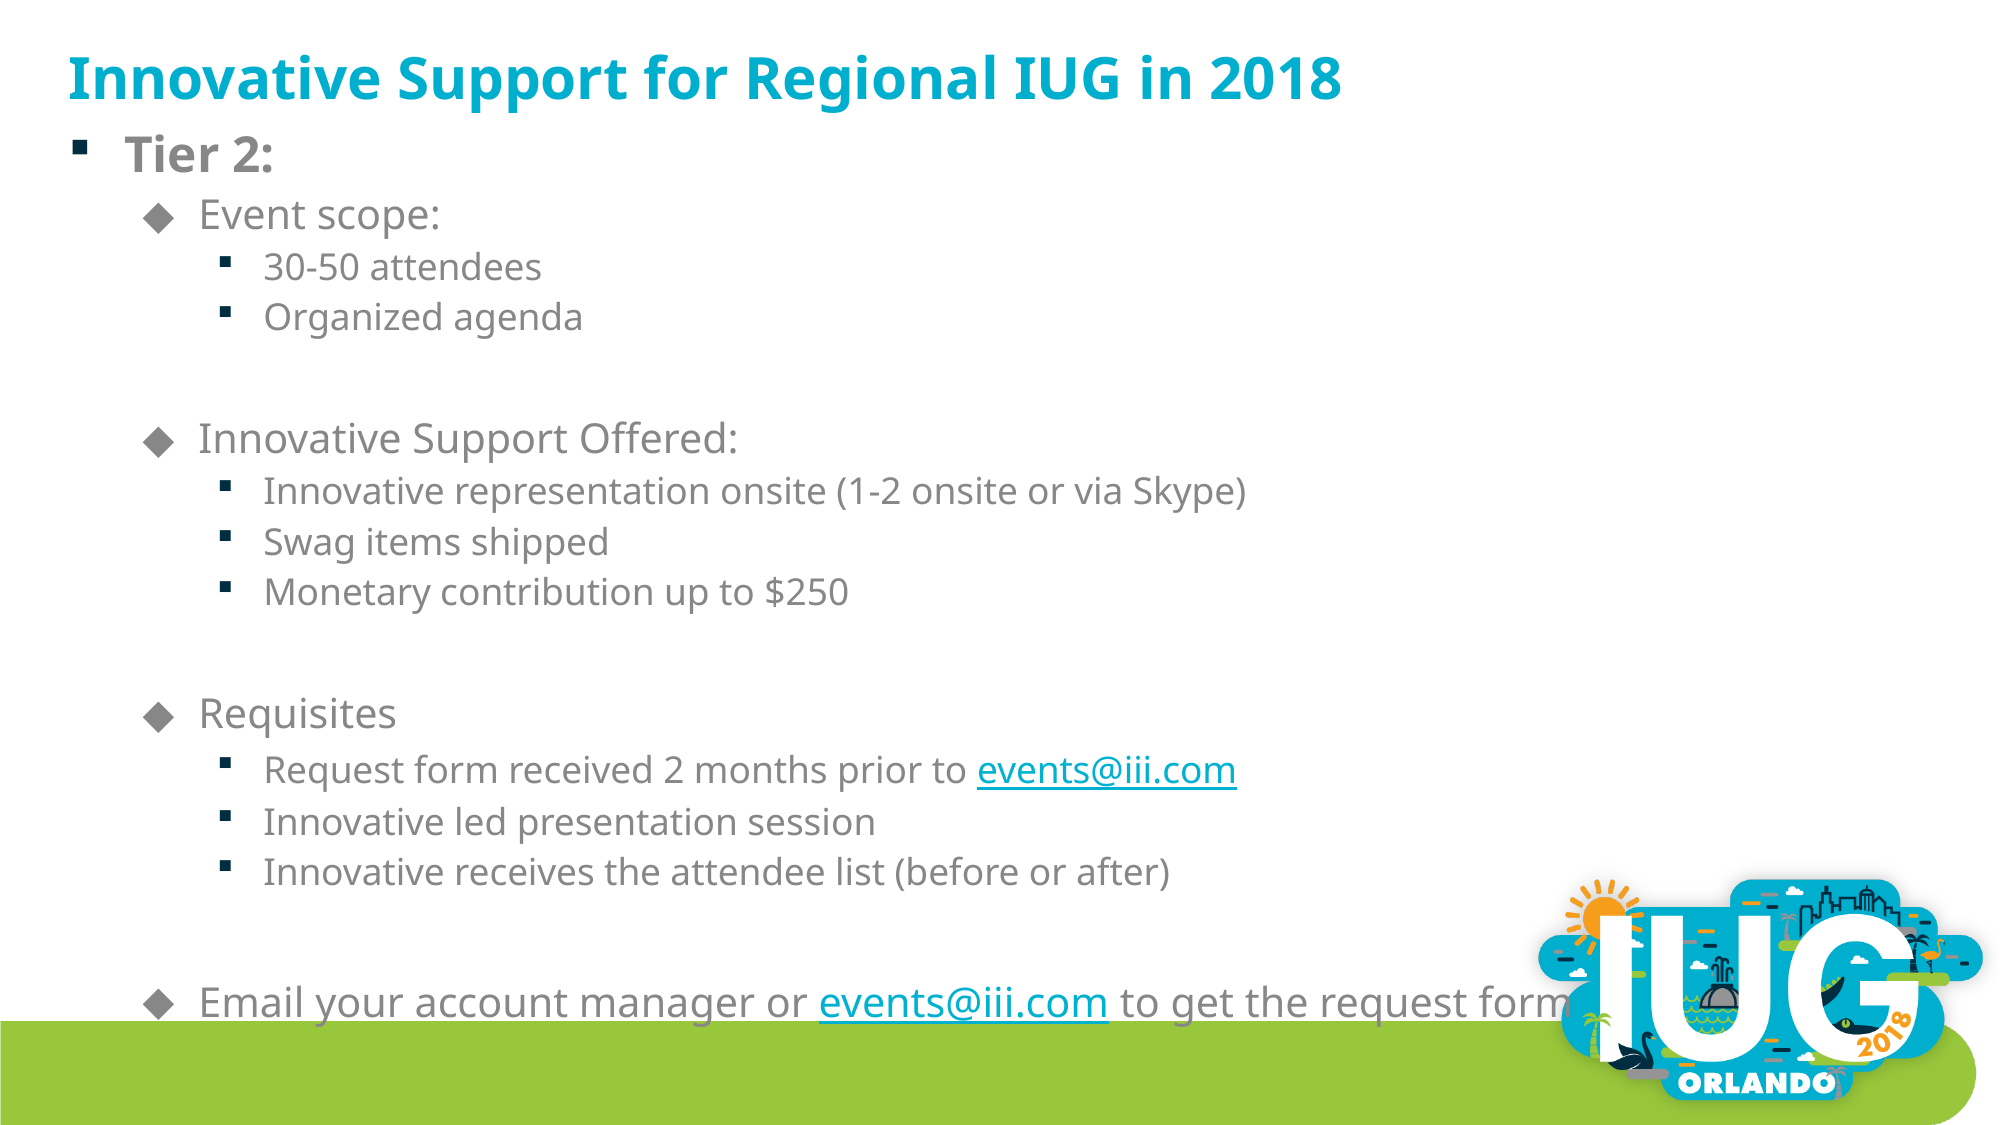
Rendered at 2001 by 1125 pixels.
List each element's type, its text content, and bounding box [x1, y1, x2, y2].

picture [0, 0, 2001, 1125]
title Innovative Support for Regional IUG in 2018 [53, 39, 1779, 123]
list Tier 2: Event scope: 30-50 attendees Organized agenda Innovative Support Offered: Innovative representation onsite (1-2 onsite or via Skype) Swag items shipped Monetary contribution up to $250 Requisites Request form received 2 months prior to events@iii.com Innovative led presentation session Innovative receives the attendee list (before or after) Email your account manager or events@iii.com to get the request form [53, 122, 1904, 1046]
